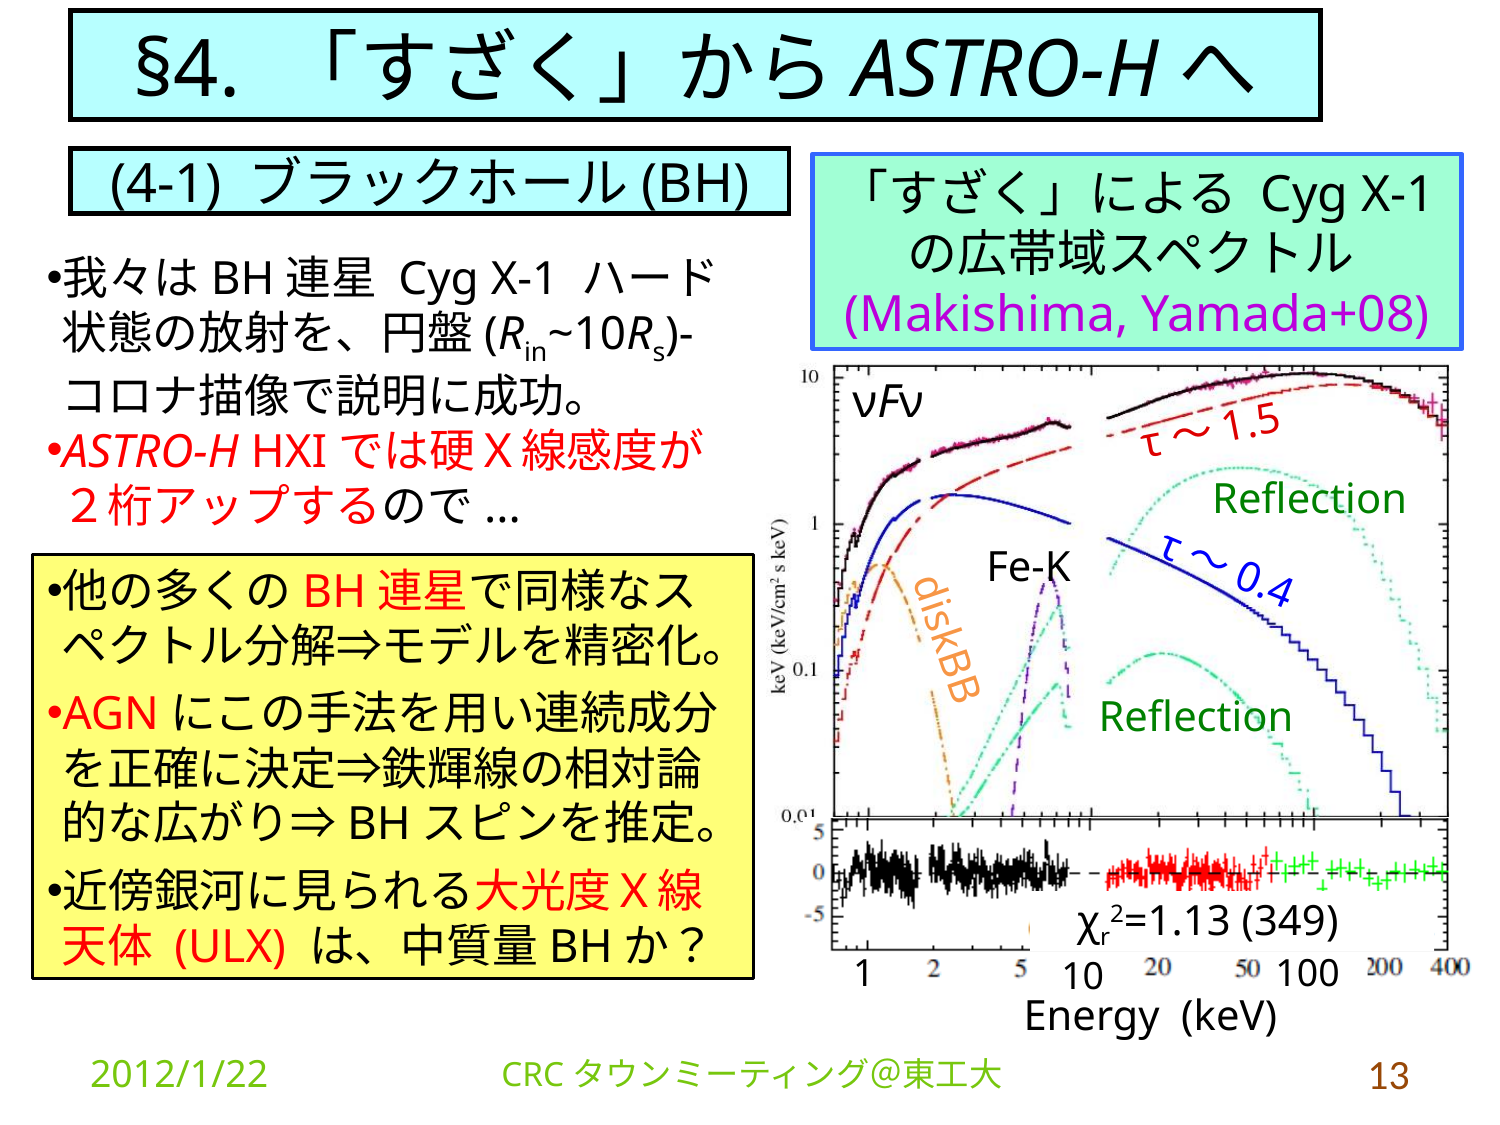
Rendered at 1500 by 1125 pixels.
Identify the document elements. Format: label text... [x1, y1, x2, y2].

footer CRCタウンミーティング＠東工大 [462, 1042, 1042, 1103]
text_box 「すざく」による Cyg X-1 の広帯域スペクトル(Makishima, Yamada+08) [812, 154, 1462, 319]
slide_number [75, 1042, 425, 1103]
slide_number 13 [1074, 1055, 1425, 1103]
text_box (4-1) ブラックホール(BH) [70, 148, 790, 214]
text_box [766, 320, 1479, 1047]
text_box §4. 「すざく」からASTRO-Hへ [70, 10, 1321, 120]
text_box 他の多くのBH連星で同様なスペクトル分解⇒モデルを精密化。 AGNにこの手法を用い連続成分を正確に決定⇒鉄輝線の相対論的な広がり⇒BHスピンを推定。 近傍銀河に見られる大光度Ｘ線天体 (ULX) は、中質量BHか？ [32, 554, 754, 979]
text_box 我々はBH連星 Cyg X-1 ハード状態の放射を、円盤(Rin~10Rs)-コロナ描像で説明に成功。 ASTRO-H HXIでは硬Ｘ線感度が２桁アップするので... [31, 241, 754, 594]
